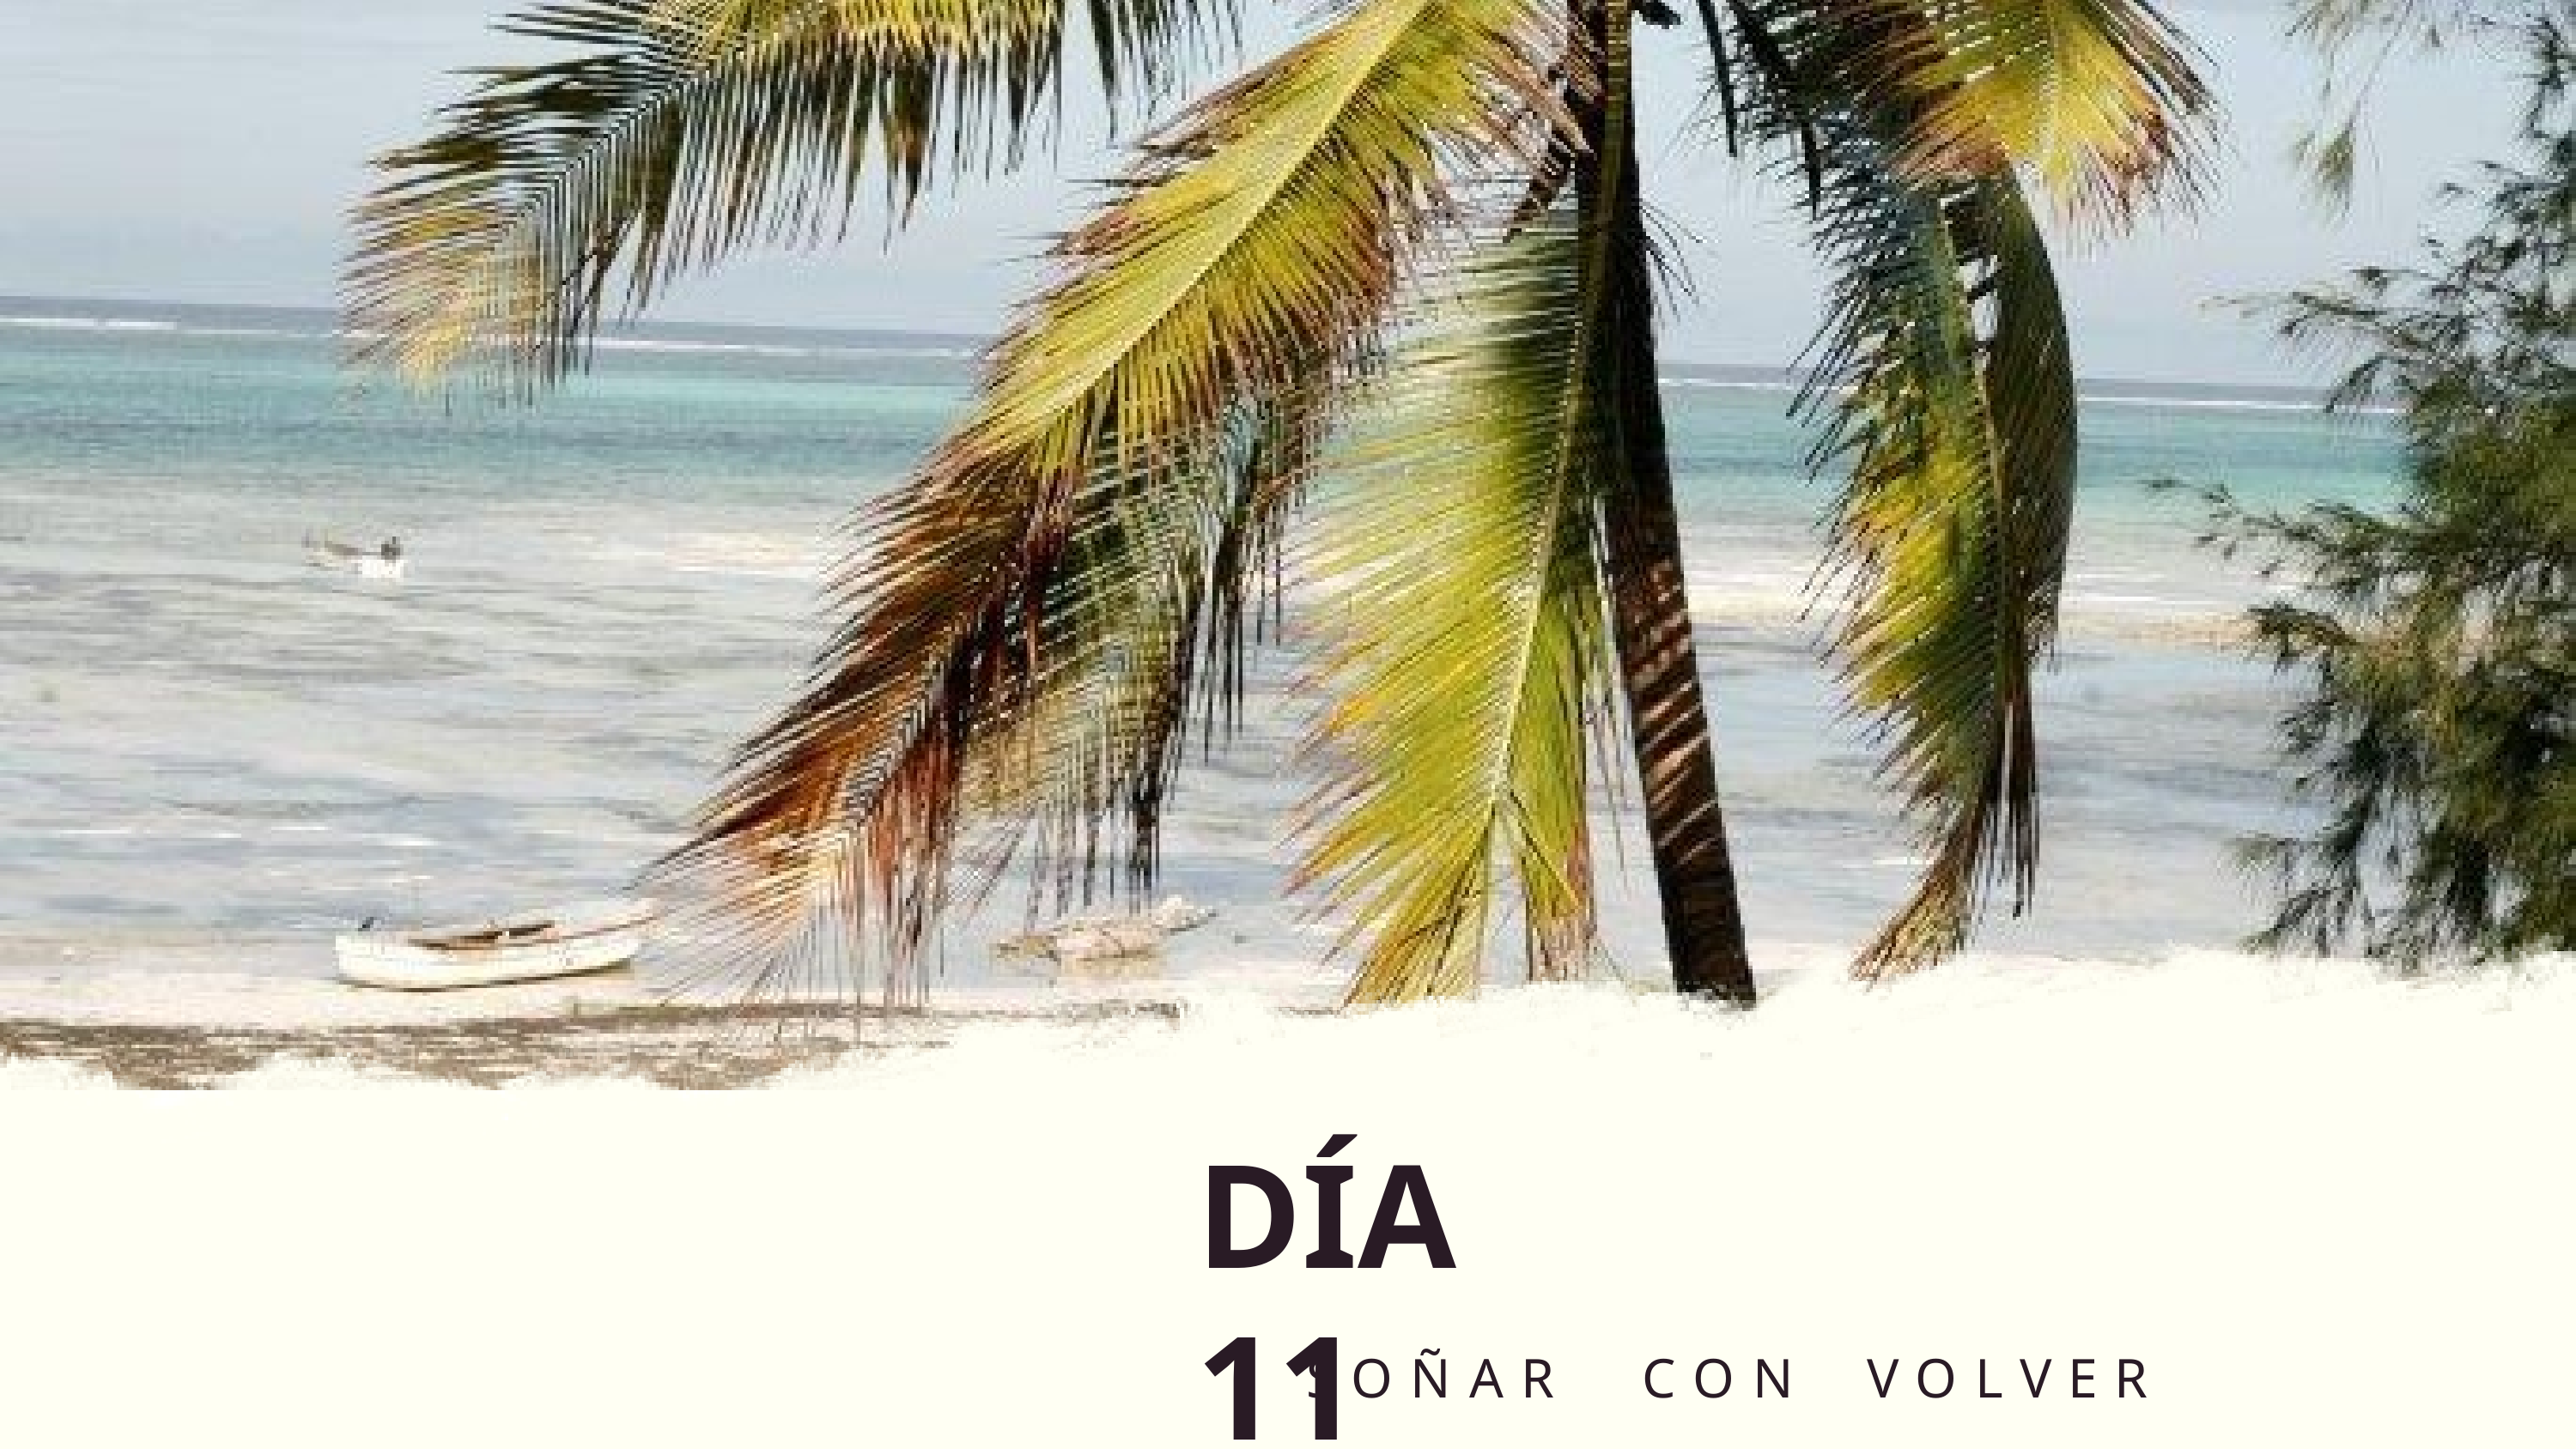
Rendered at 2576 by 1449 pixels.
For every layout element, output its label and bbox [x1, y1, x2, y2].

text_box [0, 0, 2576, 1449]
